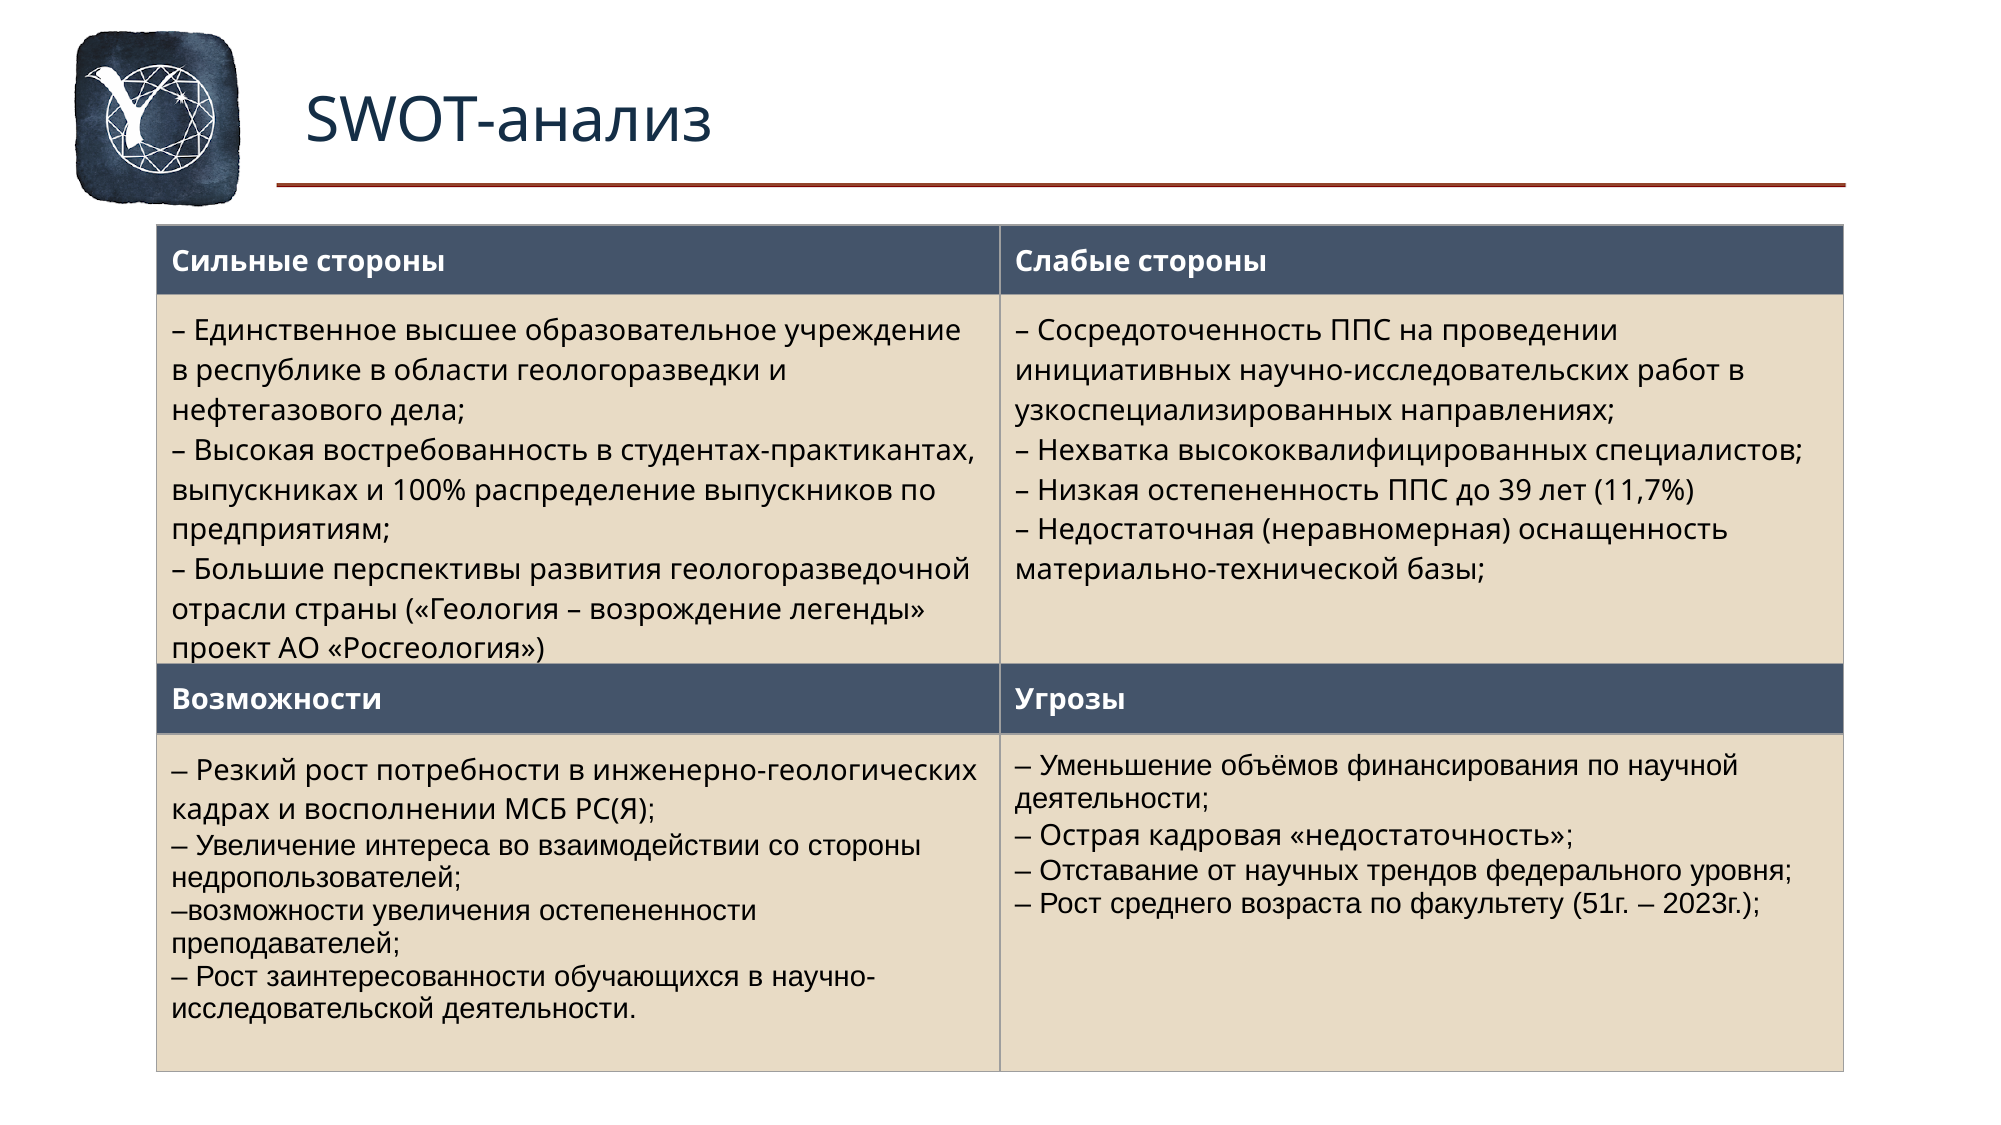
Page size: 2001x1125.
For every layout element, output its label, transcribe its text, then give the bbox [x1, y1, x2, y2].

table_header Сильные стороны [157, 226, 999, 294]
table_cell – Резкий рост потребности в инженерно-геологических кадрах и восполнении МСБ РС(Я); – Увеличение интереса во взаимодействии со стороны недропользователей; –возможности увеличения остепененности преподавателей; – Рост заинтересованности обучающихся в научно-исследовательской деятельности. [157, 735, 999, 1071]
table_cell – Сосредоточенность ППС на проведении инициативных научно-исследовательских работ в узкоспециализированных направлениях; – Нехватка высококвалифицированных специалистов; – Низкая остепененность ППС до 39 лет (11,7%) – Недостаточная (неравномерная) оснащенность материально-технической базы; [1001, 295, 1843, 663]
text_box SWOT-анализ [290, 64, 1780, 170]
table_cell – Уменьшение объёмов финансирования по научной деятельности; – Острая кадровая «недостаточность»; – Отставание от научных трендов федерального уровня; – Рост среднего возраста по факультету (51г. – 2023г.); [1001, 735, 1843, 1071]
table_cell Угрозы [1001, 664, 1843, 733]
table_header Слабые стороны [1001, 226, 1843, 294]
picture [0, 0, 2001, 1125]
table_cell – Единственное высшее образовательное учреждение в республике в области геологоразведки и нефтегазового дела; – Высокая востребованность в студентах-практикантах, выпускниках и 100% распределение выпускников по предприятиям; – Большие перспективы развития геологоразведочной отрасли страны («Геология – возрождение легенды» проект АО «Росгеология») [157, 295, 999, 663]
table_cell Возможности [157, 664, 999, 733]
